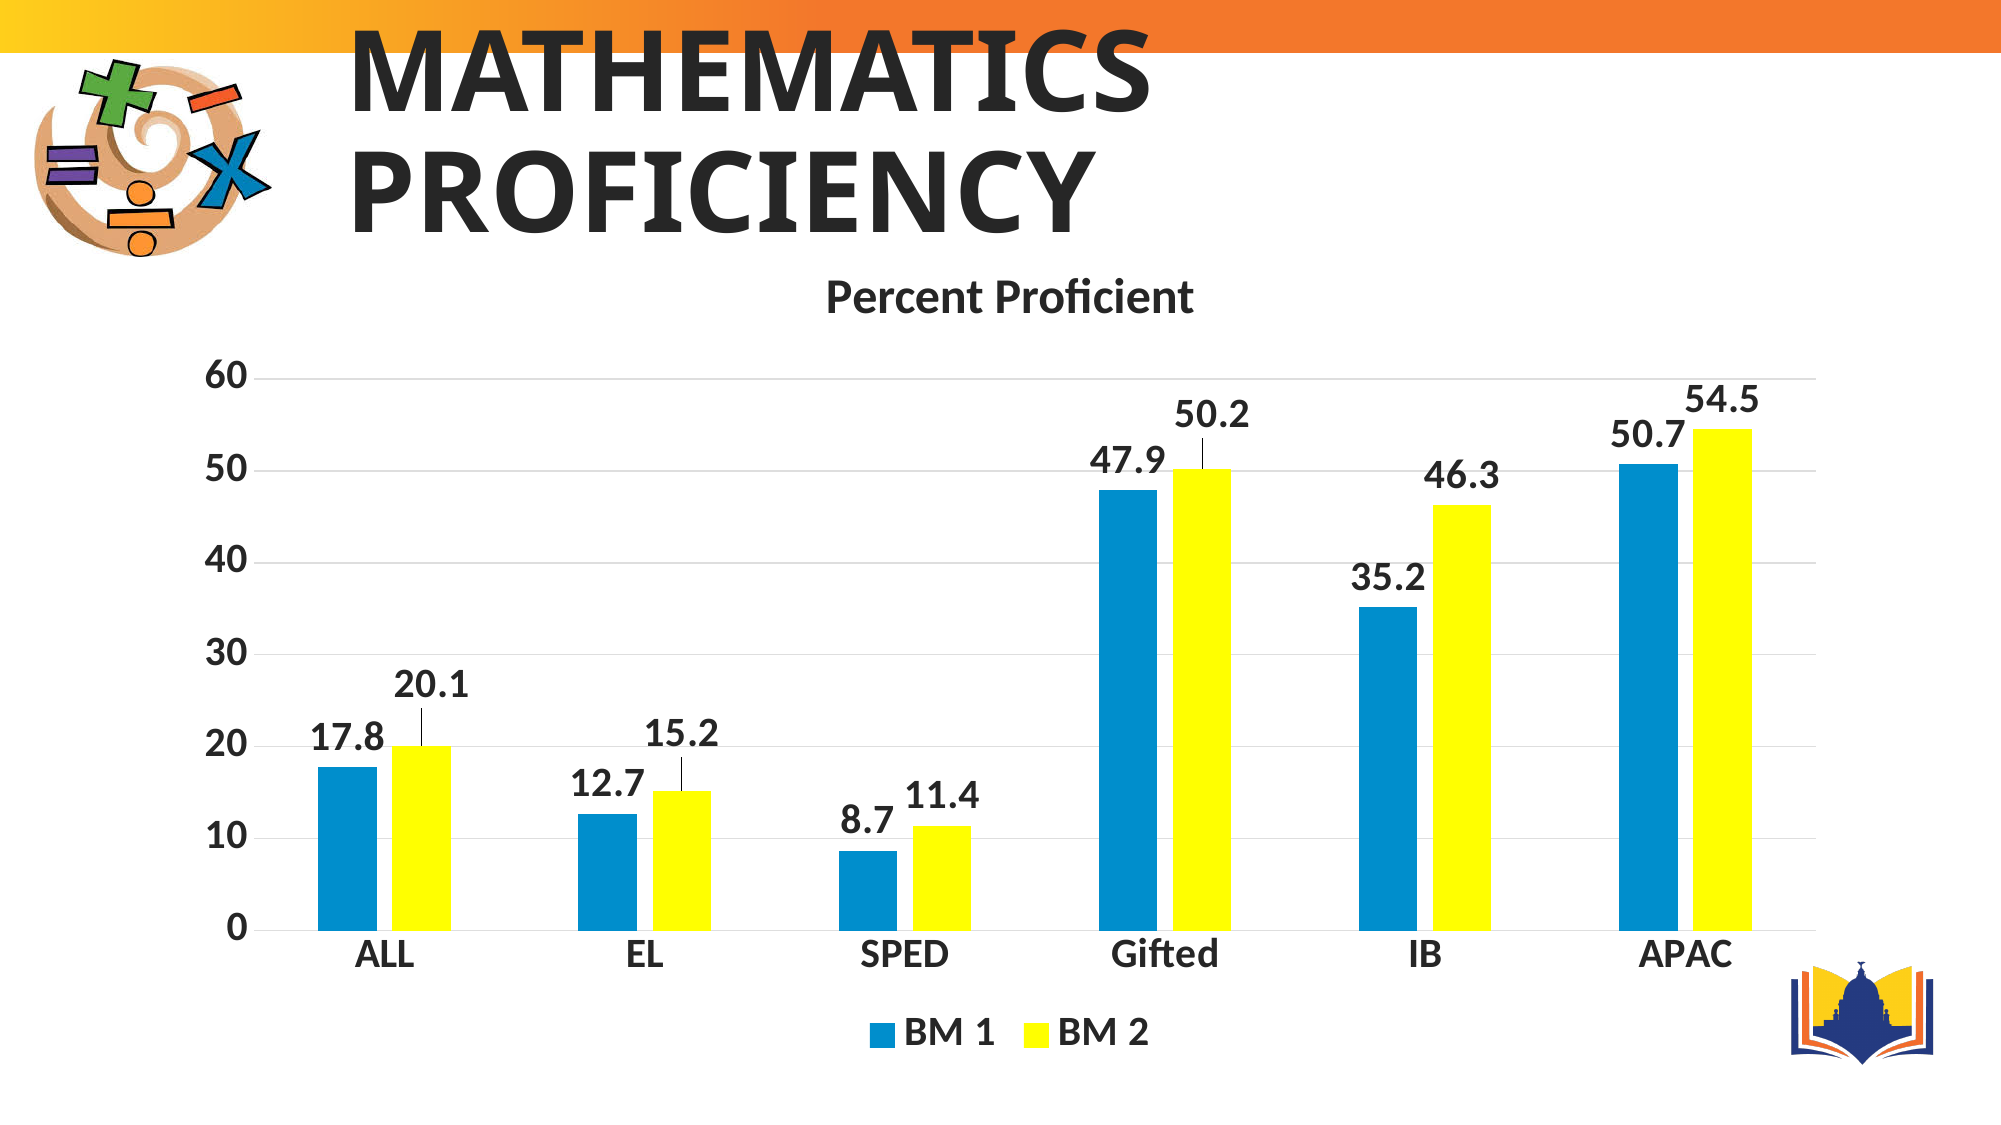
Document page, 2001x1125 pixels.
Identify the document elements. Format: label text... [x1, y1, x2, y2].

title MATHEMATICS PROFICIENCY [330, 59, 1818, 211]
picture [1774, 924, 1951, 1102]
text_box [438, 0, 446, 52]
picture [34, 59, 272, 257]
chart [170, 236, 1850, 1066]
